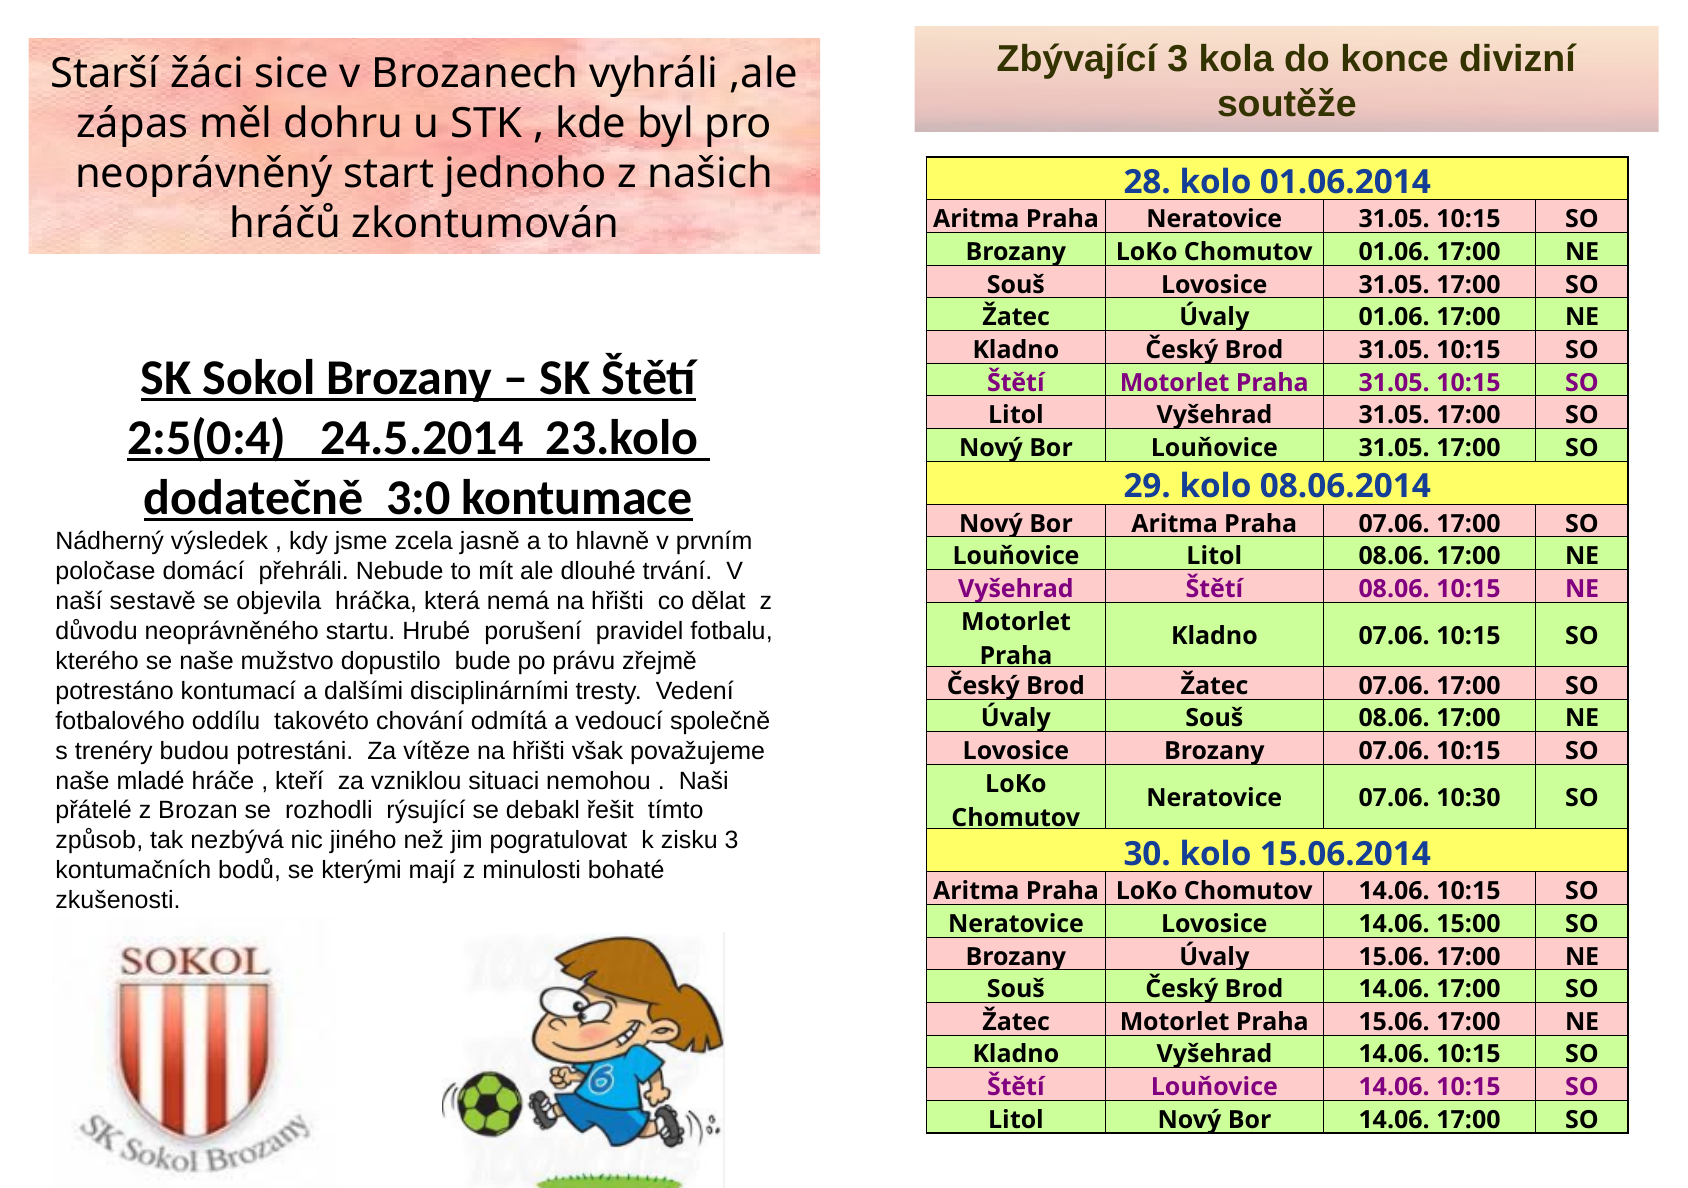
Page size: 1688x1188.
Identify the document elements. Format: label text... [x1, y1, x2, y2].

table_cell 15.06. 17:00 [1324, 1003, 1535, 1035]
table_cell Louňovice [927, 537, 1105, 569]
table_cell Žatec [927, 298, 1105, 330]
table_cell SO [1536, 732, 1627, 764]
table_cell Motorlet Praha [927, 603, 1105, 666]
table_cell 29. kolo 08.06.2014 [927, 462, 1627, 504]
table_cell 08.06. 10:15 [1324, 570, 1535, 602]
table_cell Aritma Praha [927, 872, 1105, 904]
table_cell Litol [1106, 537, 1323, 569]
picture [441, 932, 726, 1188]
table_cell Souš [1106, 700, 1323, 731]
table_cell Souš [927, 970, 1105, 1002]
table_cell LoKo Chomutov [1106, 233, 1323, 265]
table_cell Brozany [927, 938, 1105, 969]
table_cell SO [1536, 1101, 1627, 1132]
table_cell SO [1536, 200, 1627, 232]
table_cell Nový Bor [1106, 1101, 1323, 1132]
table_cell 14.06. 17:00 [1324, 1101, 1535, 1132]
table_cell 31.05. 17:00 [1324, 429, 1535, 461]
table_cell 31.05. 17:00 [1324, 266, 1535, 297]
table_cell Motorlet Praha [1106, 1003, 1323, 1035]
table_cell 31.05. 10:15 [1324, 364, 1535, 395]
table_cell 14.06. 10:15 [1324, 1068, 1535, 1100]
table_cell Kladno [927, 1036, 1105, 1067]
table_cell SO [1536, 1068, 1627, 1100]
table_cell SO [1536, 429, 1627, 461]
table_cell Vyšehrad [1106, 1036, 1323, 1067]
table_cell Louňovice [1106, 1068, 1323, 1100]
table_cell Litol [927, 1101, 1105, 1132]
table_cell SO [1536, 603, 1627, 666]
table_cell Český Brod [1106, 970, 1323, 1002]
table_cell 31.05. 10:15 [1324, 331, 1535, 363]
table_cell 01.06. 17:00 [1324, 233, 1535, 265]
table_cell Kladno [1106, 603, 1323, 666]
table_cell Litol [927, 396, 1105, 428]
table_cell Žatec [927, 1003, 1105, 1035]
table_cell Štětí [927, 364, 1105, 395]
table_cell SO [1536, 970, 1627, 1002]
table_cell Žatec [1106, 667, 1323, 699]
table_cell 14.06. 17:00 [1324, 970, 1535, 1002]
table_cell SO [1536, 872, 1627, 904]
table_cell NE [1536, 700, 1627, 731]
table_cell Lovosice [1106, 905, 1323, 937]
table_cell Aritma Praha [927, 200, 1105, 232]
table_cell 01.06. 17:00 [1324, 298, 1535, 330]
table_cell 08.06. 17:00 [1324, 700, 1535, 731]
table_cell Úvaly [927, 700, 1105, 731]
table_cell SO [1536, 765, 1627, 828]
table_cell Souš [927, 266, 1105, 297]
table_header 28. kolo 01.06.2014 [927, 158, 1627, 199]
table_cell Lovosice [1106, 266, 1323, 297]
table_cell Brozany [927, 233, 1105, 265]
table_cell Neratovice [1106, 200, 1323, 232]
table_cell Neratovice [1106, 765, 1323, 828]
text_box SK Sokol Brozany – SK Štětí 2:5(0:4) 24.5.2014 23.kolo dodatečně 3:0 kontumace Nádherný výsledek , kdy jsme zcela jasně a to hlavně v prvním poločase domácí přehráli. Nebude to mít ale dlouhé trvání. V naší sestavě se objevila hráčka, která nemá na hřišti co dělat z důvodu neoprávněného startu. Hrubé porušení pravidel fotbalu, kterého se naše mužstvo dopustilo bude po právu zřejmě potrestáno kontumací a dalšími disciplinárními tresty. Vedení fotbalového oddílu takovéto chování odmítá a vedoucí společně s trenéry budou potrestáni. Za vítěze na hřišti však považujeme naše mladé hráče , kteří za vzniklou situaci nemohou . Naši přátelé z Brozan se rozhodli rýsující se debakl řešit tímto způsob, tak nezbývá nic jiného než jim pogratulovat k zisku 3 kontumačních bodů, se kterými mají z minulosti bohaté zkušenosti. [40, 337, 797, 922]
table_cell 31.05. 10:15 [1324, 200, 1535, 232]
table_cell Nový Bor [927, 505, 1105, 536]
table_cell SO [1536, 266, 1627, 297]
table_cell Úvaly [1106, 938, 1323, 969]
table_cell Motorlet Praha [1106, 364, 1323, 395]
table_cell Štětí [927, 1068, 1105, 1100]
table_cell Louňovice [1106, 429, 1323, 461]
table_cell Úvaly [1106, 298, 1323, 330]
text_box Starší žáci sice v Brozanech vyhráli ,ale zápas měl dohru u STK , kde byl pro neoprávněný start jednoho z našich hráčů zkontumován [28, 38, 821, 254]
table_cell SO [1536, 396, 1627, 428]
table_cell Neratovice [927, 905, 1105, 937]
table_cell Kladno [927, 331, 1105, 363]
table_cell 07.06. 10:15 [1324, 603, 1535, 666]
table_cell Český Brod [927, 667, 1105, 699]
table_cell Aritma Praha [1106, 505, 1323, 536]
table_cell NE [1536, 298, 1627, 330]
table_cell Lovosice [927, 732, 1105, 764]
table_cell SO [1536, 905, 1627, 937]
picture [52, 916, 337, 1188]
table_cell 07.06. 10:30 [1324, 765, 1535, 828]
table_cell LoKo Chomutov [927, 765, 1105, 828]
table_cell 14.06. 10:15 [1324, 872, 1535, 904]
table_cell Brozany [1106, 732, 1323, 764]
table_cell 15.06. 17:00 [1324, 938, 1535, 969]
table_cell LoKo Chomutov [1106, 872, 1323, 904]
table_cell 14.06. 10:15 [1324, 1036, 1535, 1067]
table_cell Vyšehrad [927, 570, 1105, 602]
table_cell 08.06. 17:00 [1324, 537, 1535, 569]
table_cell Český Brod [1106, 331, 1323, 363]
table_cell NE [1536, 570, 1627, 602]
table_cell Štětí [1106, 570, 1323, 602]
table_cell SO [1536, 1036, 1627, 1067]
table_cell 07.06. 17:00 [1324, 667, 1535, 699]
text_box Zbývající 3 kola do konce divizní soutěže [914, 26, 1659, 132]
table_cell 07.06. 17:00 [1324, 505, 1535, 536]
table_cell Nový Bor [927, 429, 1105, 461]
table_cell 14.06. 15:00 [1324, 905, 1535, 937]
table_cell 30. kolo 15.06.2014 [927, 829, 1627, 871]
table_cell NE [1536, 233, 1627, 265]
table_cell NE [1536, 1003, 1627, 1035]
table_cell SO [1536, 667, 1627, 699]
table_cell SO [1536, 505, 1627, 536]
table_cell NE [1536, 537, 1627, 569]
table_cell 07.06. 10:15 [1324, 732, 1535, 764]
table_cell SO [1536, 364, 1627, 395]
table_cell SO [1536, 331, 1627, 363]
table_cell NE [1536, 938, 1627, 969]
table_cell 31.05. 17:00 [1324, 396, 1535, 428]
table_cell Vyšehrad [1106, 396, 1323, 428]
